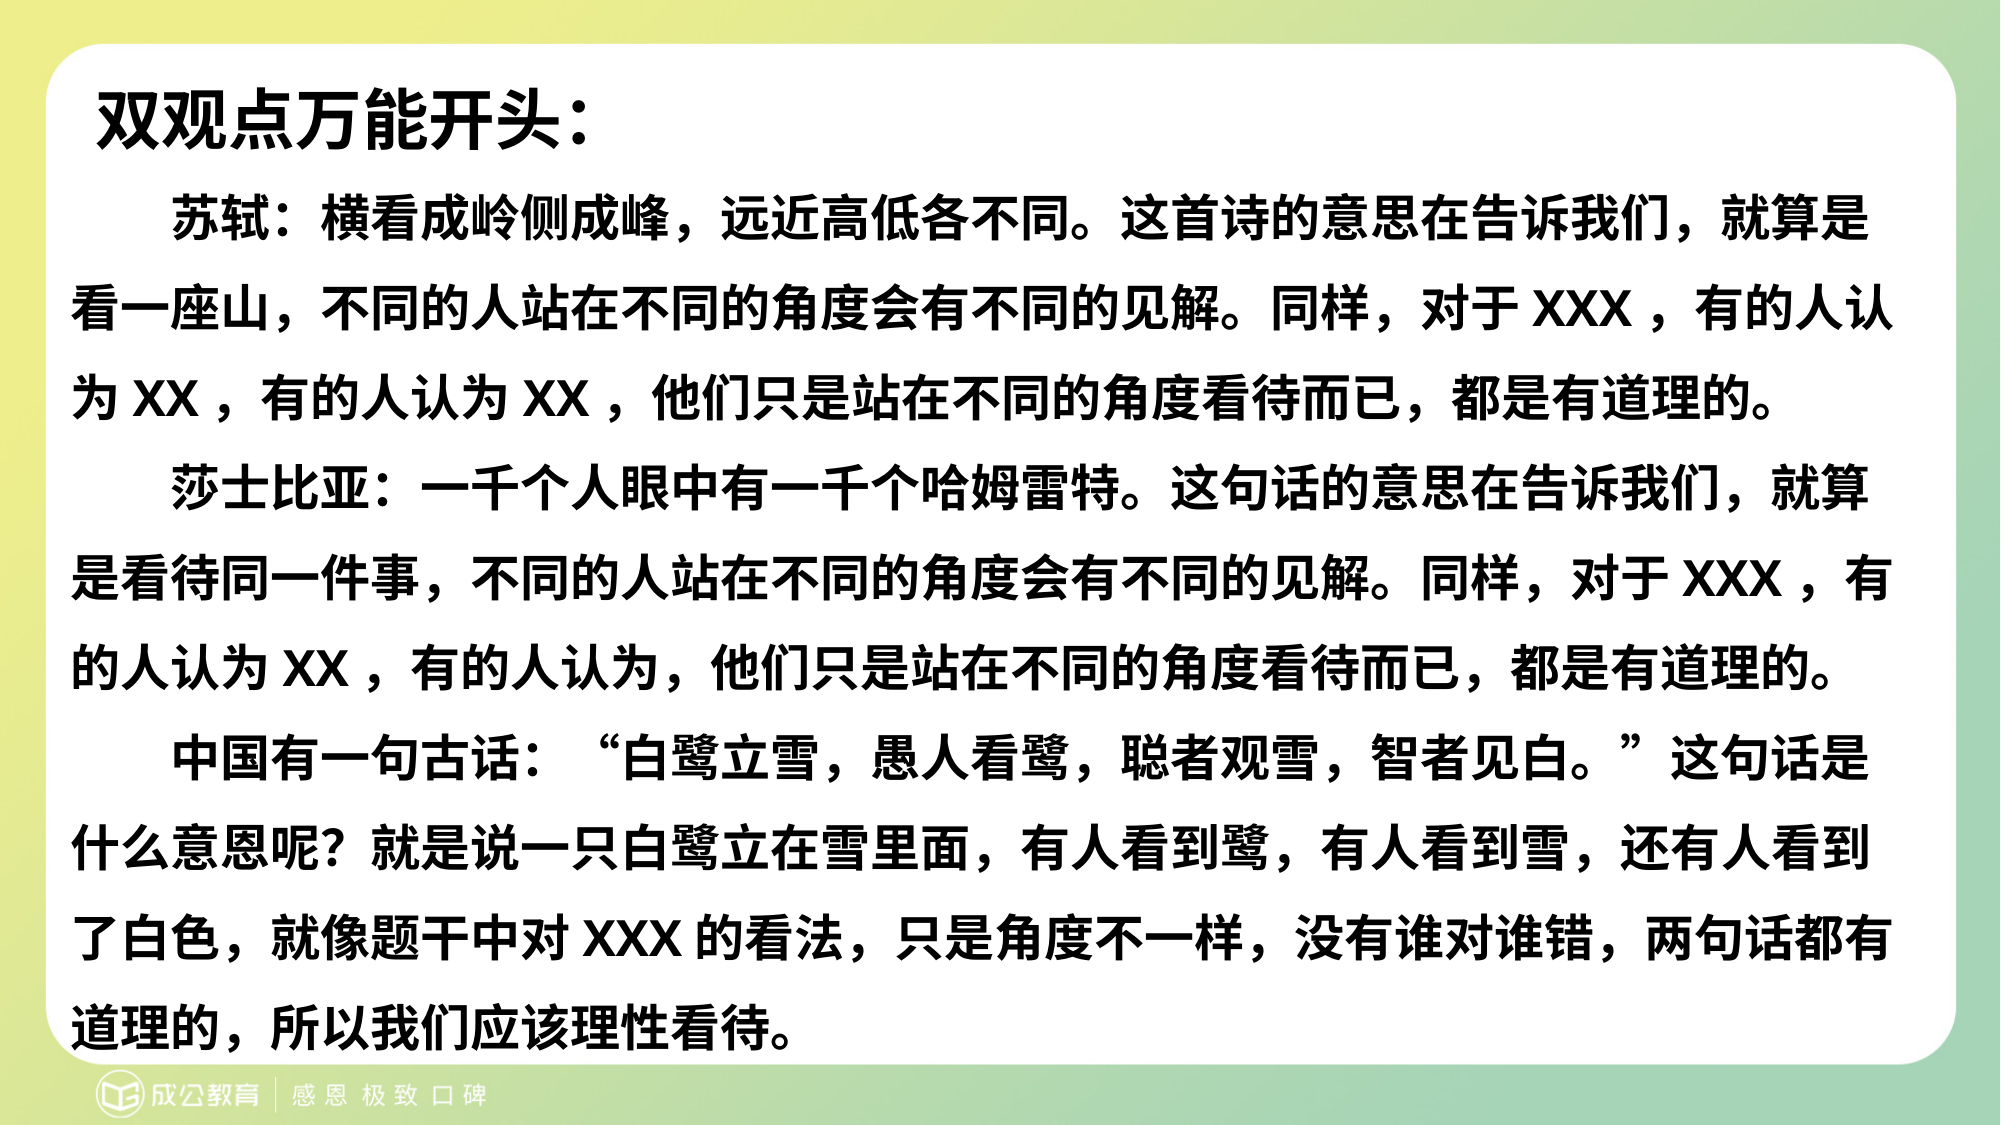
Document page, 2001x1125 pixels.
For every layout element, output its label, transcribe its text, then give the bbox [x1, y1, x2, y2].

list 苏轼：横看成岭侧成峰，远近高低各不同。这首诗的意思在告诉我们，就算是看一座山，不同的人站在不同的角度会有不同的见解。同样，对于XXX，有的人认为XX，有的人认为XX，他们只是站在不同的角度看待而已，都是有道理的。 莎士比亚：一千个人眼中有一千个哈姆雷特。这句话的意思在告诉我们，就算是看待同一件事，不同的人站在不同的角度会有不同的见解。同样，对于XXX，有的人认为XX，有的人认为，他们只是站在不同的角度看待而已，都是有道理的。 中国有一句古话：“白鹭立雪，愚人看鹭，聪者观雪，智者见白。”这句话是什么意恩呢？就是说一只白鹭立在雪里面，有人看到鹭，有人看到雪，还有人看到了白色，就像题干中对XXX的看法，只是角度不一样，没有谁对谁错，两句话都有道理的，所以我们应该理性看待。 [55, 149, 1925, 1064]
title 双观点万能开头： [80, 70, 1419, 149]
picture [0, 0, 2001, 1125]
